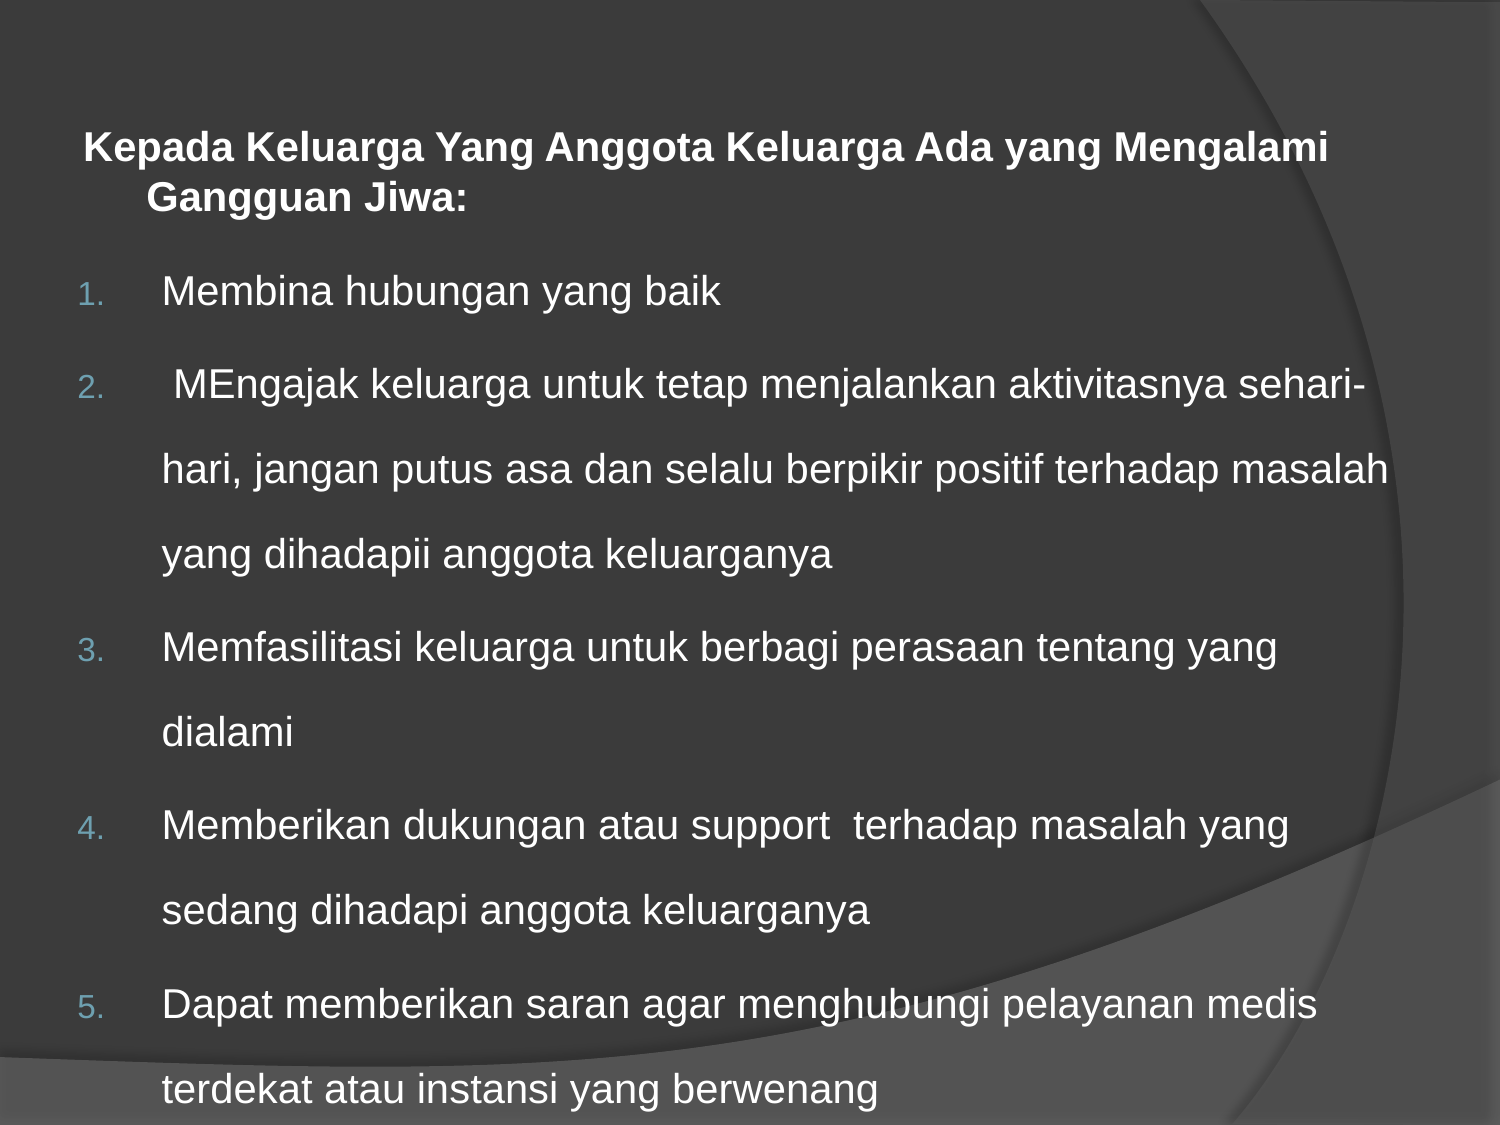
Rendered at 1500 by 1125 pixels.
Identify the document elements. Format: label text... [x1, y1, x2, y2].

list Kepada Keluarga Yang Anggota Keluarga Ada yang Mengalami Gangguan Jiwa: Membina hubungan yang baik MEngajak keluarga untuk tetap menjalankan aktivitasnya sehari-hari, jangan putus asa dan selalu berpikir positif terhadap masalah yang dihadapii anggota keluarganya Memfasilitasi keluarga untuk berbagi perasaan tentang yang dialami Memberikan dukungan atau support terhadap masalah yang sedang dihadapi anggota keluarganya Dapat memberikan saran agar menghubungi pelayanan medis terdekat atau instansi yang berwenang [62, 112, 1413, 855]
